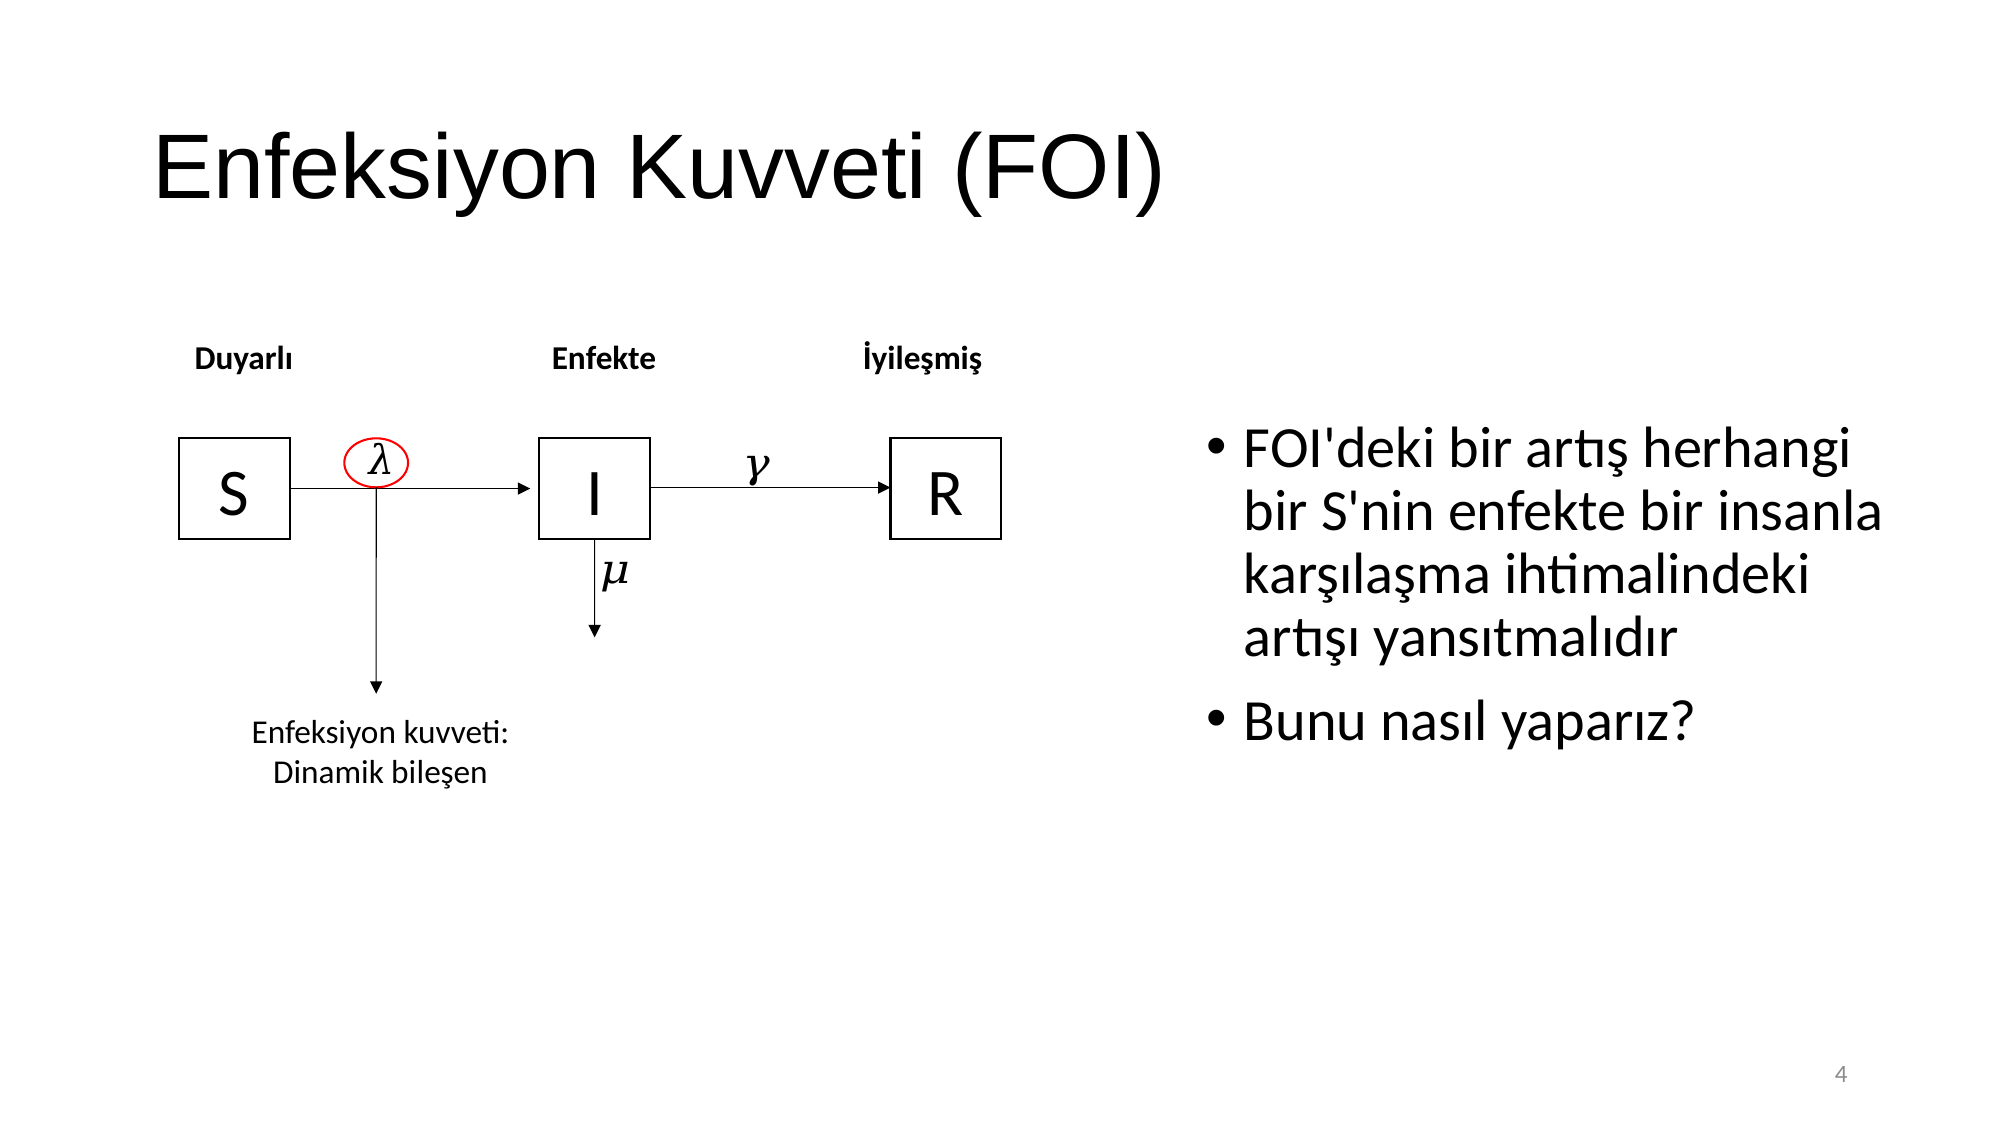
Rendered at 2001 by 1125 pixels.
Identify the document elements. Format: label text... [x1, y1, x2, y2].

title Enfeksiyon Kuvveti (FOI) [137, 59, 1863, 278]
text_box Enfeksiyon kuvveti: Dinamik bileşen [213, 699, 548, 801]
text_box I [538, 437, 651, 540]
text_box R [889, 437, 1002, 540]
text_box Duyarlı [142, 305, 345, 408]
text_box [343, 437, 410, 488]
slide_number 4 [1412, 1042, 1863, 1103]
text_box İyileşmiş [821, 305, 1024, 408]
text_box S [178, 437, 291, 540]
text_box Enfekte [503, 305, 706, 408]
text_box FOI'deki bir artış herhangi bir S'nin enfekte bir insanla karşılaşma ihtimalindeki artışı yansıtmalıdır Bunu nasıl yaparız? [1191, 409, 1915, 1015]
